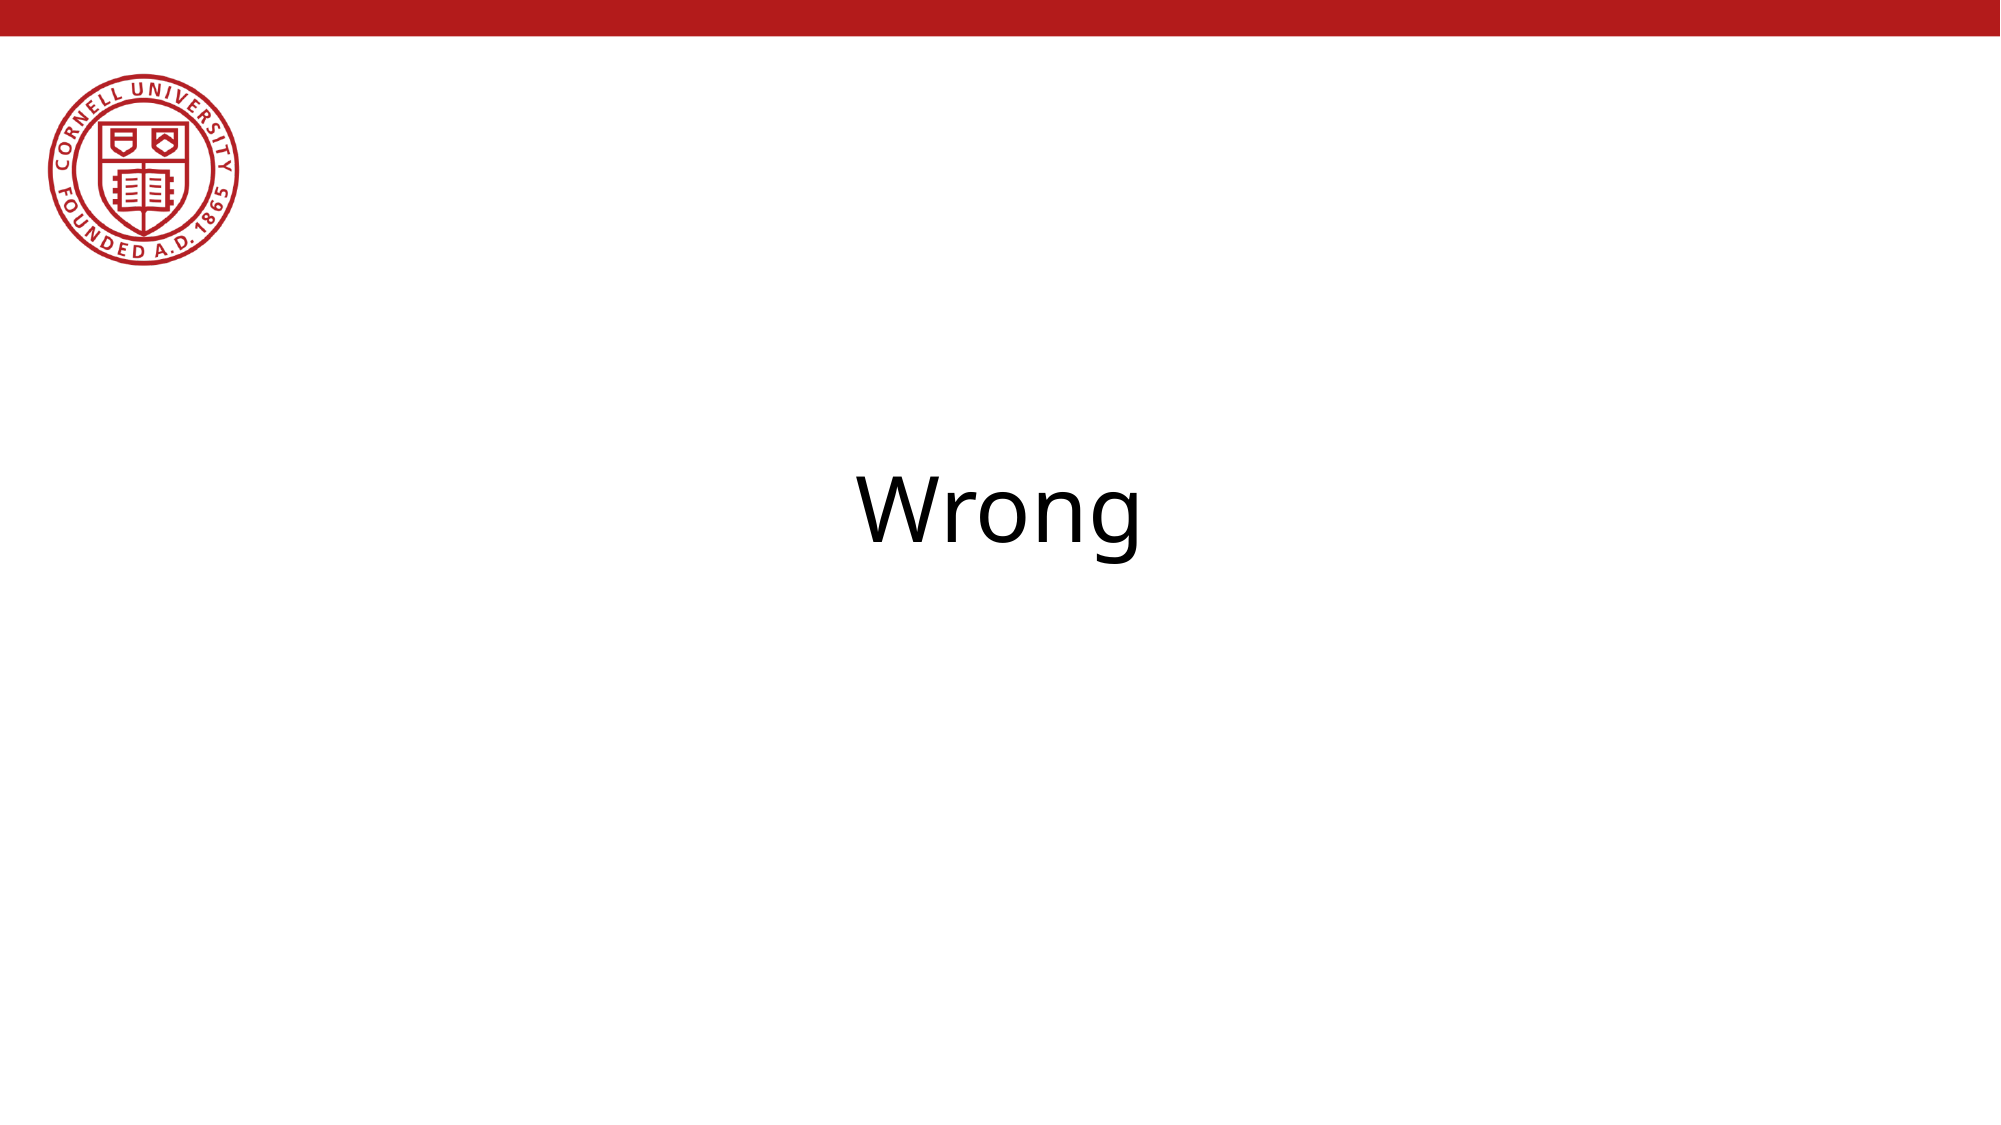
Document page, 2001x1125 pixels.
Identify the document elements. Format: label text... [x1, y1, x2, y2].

picture [39, 65, 267, 274]
title Wrong [197, 404, 1803, 622]
